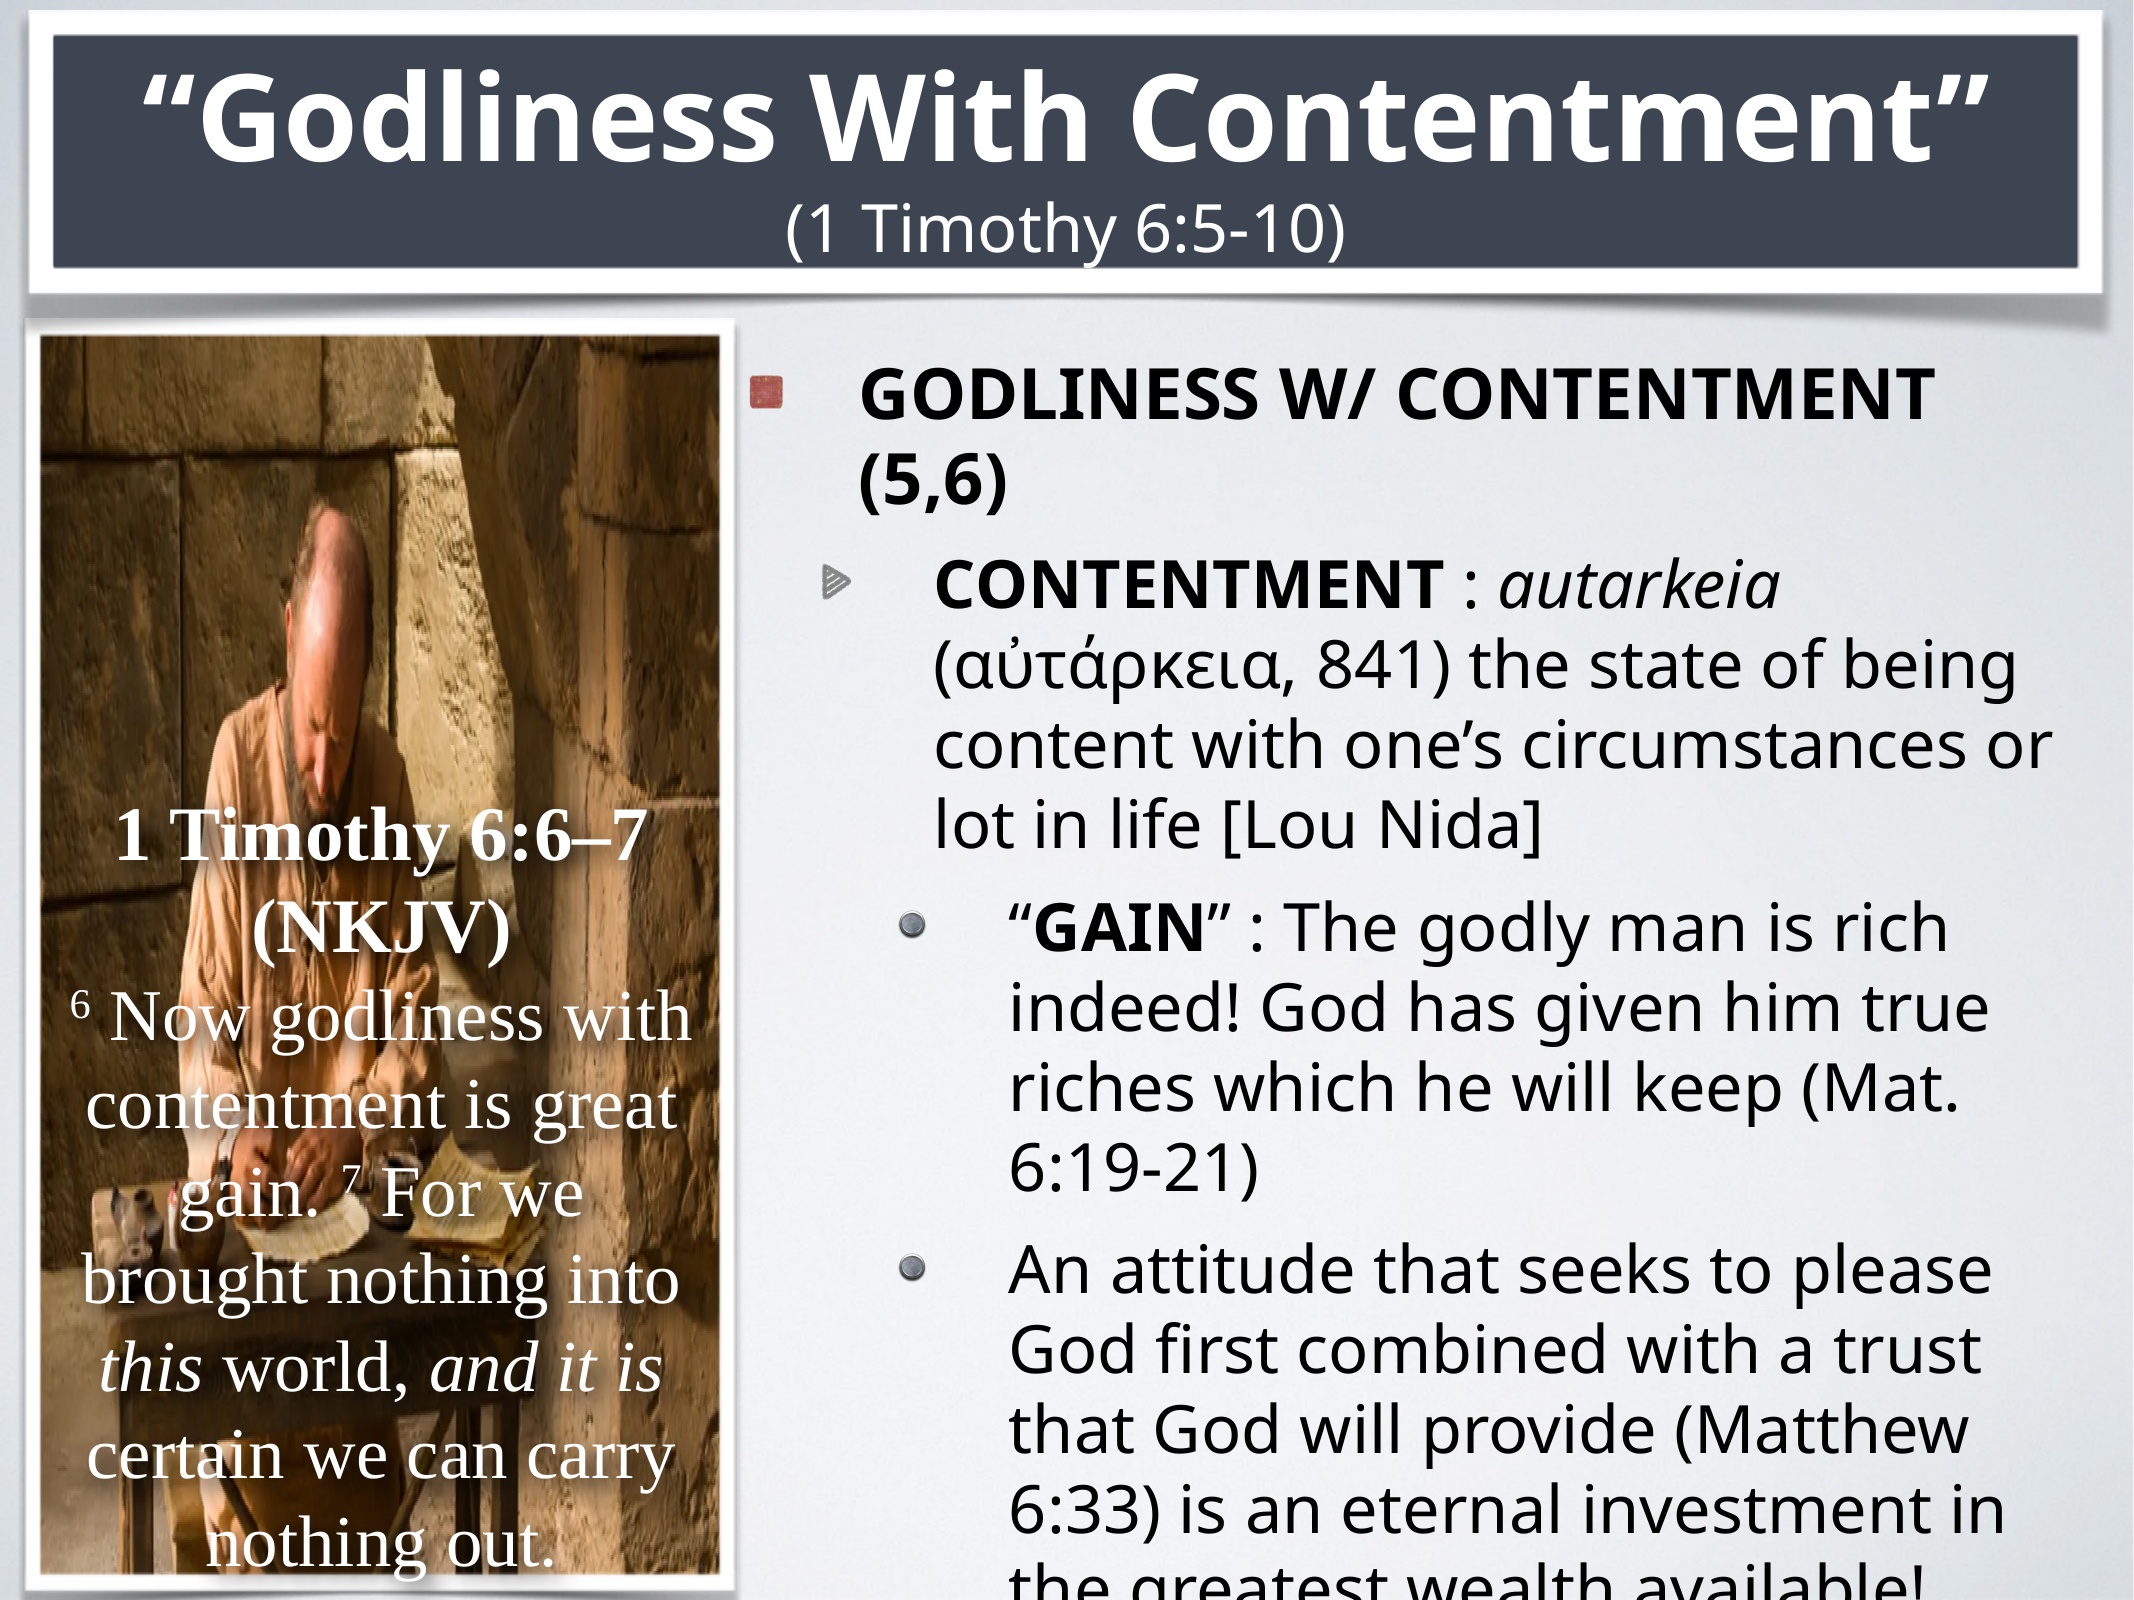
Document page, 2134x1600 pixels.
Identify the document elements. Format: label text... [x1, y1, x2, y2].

picture [0, 0, 2134, 1600]
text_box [18, 342, 745, 1600]
picture [821, 562, 853, 601]
picture [746, 371, 787, 412]
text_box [17, 10, 2117, 342]
picture [896, 1248, 929, 1286]
picture [896, 905, 929, 943]
text_box godliness W/ CONTENTMENT (5,6) CONTENTMENT : autarkeia (αὐτάρκεια, 841) the state of being content with one’s circumstances or lot in life [Lou Nida] “GAIN” : The godly man is rich indeed! God has given him true riches which he will keep (Mat. 6:19-21) An attitude that seeks to please God first combined with a trust that God will provide (Matthew 6:33) is an eternal investment in the greatest wealth available! [745, 342, 2085, 1600]
